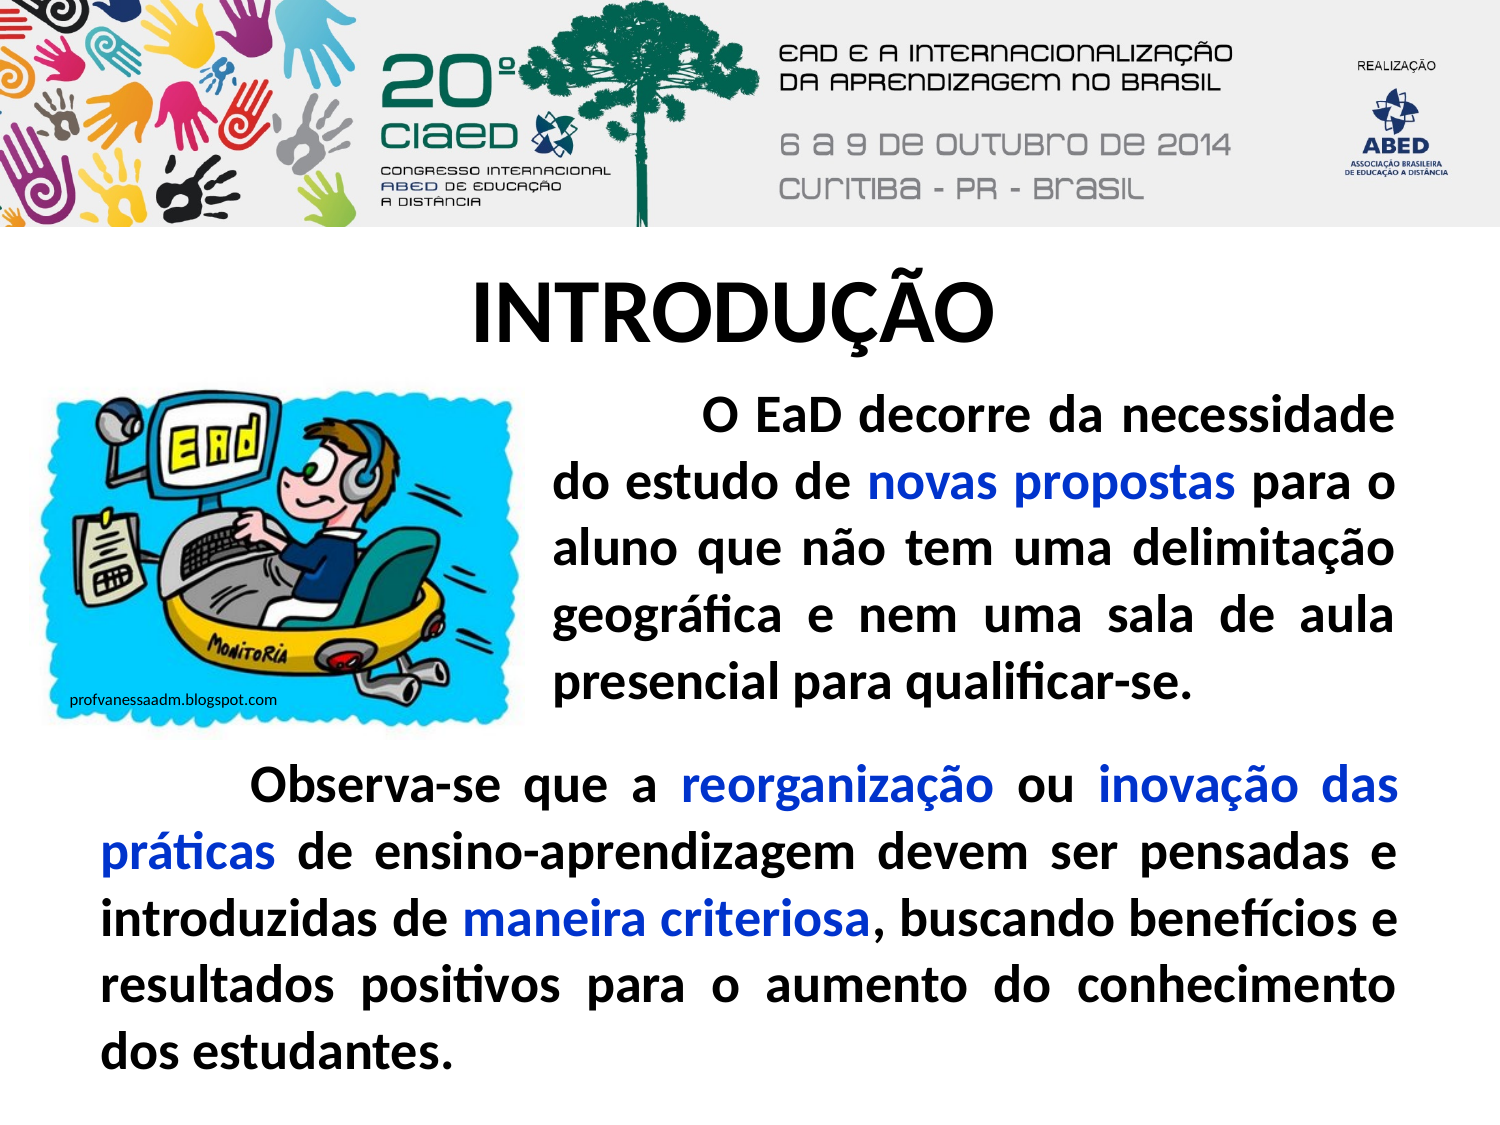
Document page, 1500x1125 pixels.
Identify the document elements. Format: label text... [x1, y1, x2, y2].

text_box Observa-se que a reorganização ou inovação das práticas de ensino-aprendizagem devem ser pensadas e introduzidas de maneira criteriosa, buscando benefícios e resultados positivos para o aumento do conhecimento dos estudantes. [85, 739, 1414, 1088]
text_box O EaD decorre da necessidade do estudo de novas propostas para o aluno que não tem uma delimitação geográfica e nem uma sala de aula presencial para qualificar-se. [537, 369, 1412, 718]
picture [0, 0, 1500, 228]
text_box INTRODUÇÃO [106, 243, 1359, 368]
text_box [29, 368, 525, 740]
